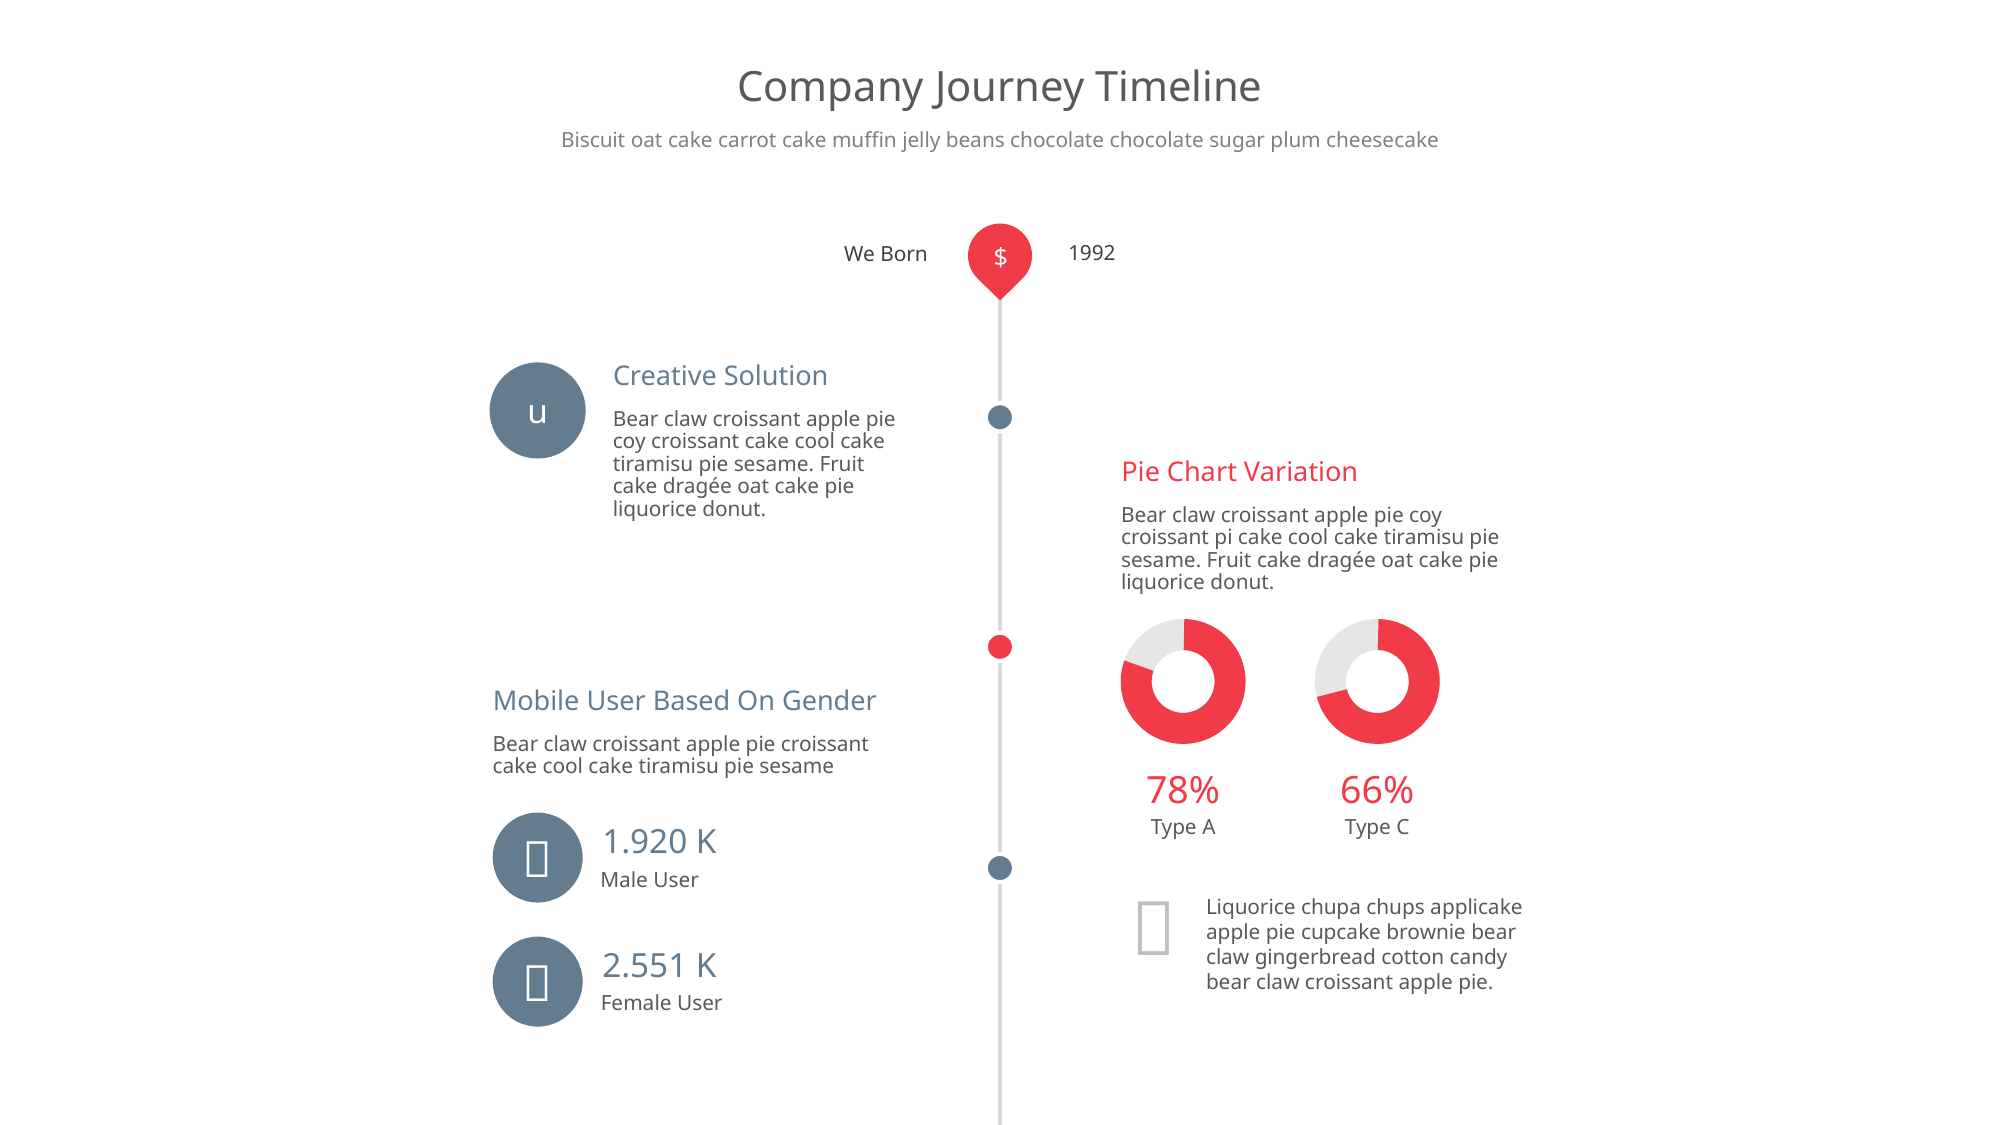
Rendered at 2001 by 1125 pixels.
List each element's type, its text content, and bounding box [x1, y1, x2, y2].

text_box Female User [600, 989, 723, 1015]
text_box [492, 812, 583, 903]
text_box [1120, 618, 1246, 745]
text_box 66% [1335, 771, 1420, 813]
text_box 2.551 K [602, 944, 717, 985]
text_box 78% [1141, 771, 1225, 813]
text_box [489, 362, 586, 459]
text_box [492, 936, 583, 1027]
text_box Bear claw croissant apple pie croissant cake cool cake tiramisu pie sesame [492, 733, 903, 779]
text_box We Born [836, 232, 936, 273]
list Company Journey Timeline [104, 64, 1895, 129]
text_box Male User [600, 866, 699, 892]
text_box Creative Solution [613, 362, 899, 392]
text_box 1.920 K [602, 820, 717, 861]
text_box Type A [1124, 816, 1243, 839]
text_box Bear claw croissant apple pie coy croissant cake cool cake tiramisu pie sesame. Fruit cake dragée oat cake pie liquorice donut. [612, 408, 903, 521]
text_box Liquorice chupa chups applicake apple pie cupcake brownie bear claw gingerbread cotton candy bear claw croissant apple pie. [1205, 893, 1524, 994]
text_box Mobile User Based On Gender [492, 687, 903, 717]
text_box 1992 [1060, 232, 1124, 272]
text_box Pie Chart Variation [1121, 458, 1524, 488]
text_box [954, 210, 1046, 1125]
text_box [1314, 618, 1440, 745]
list Biscuit oat cake carrot cake muffin jelly beans chocolate chocolate sugar plum cheesecake [104, 129, 1895, 177]
text_box Bear claw croissant apple pie coy croissant pi cake cool cake tiramisu pie sesame. Fruit cake dragée oat cake pie liquorice donut. [1121, 504, 1524, 595]
text_box Type C [1318, 816, 1437, 839]
text_box  [1130, 880, 1177, 971]
